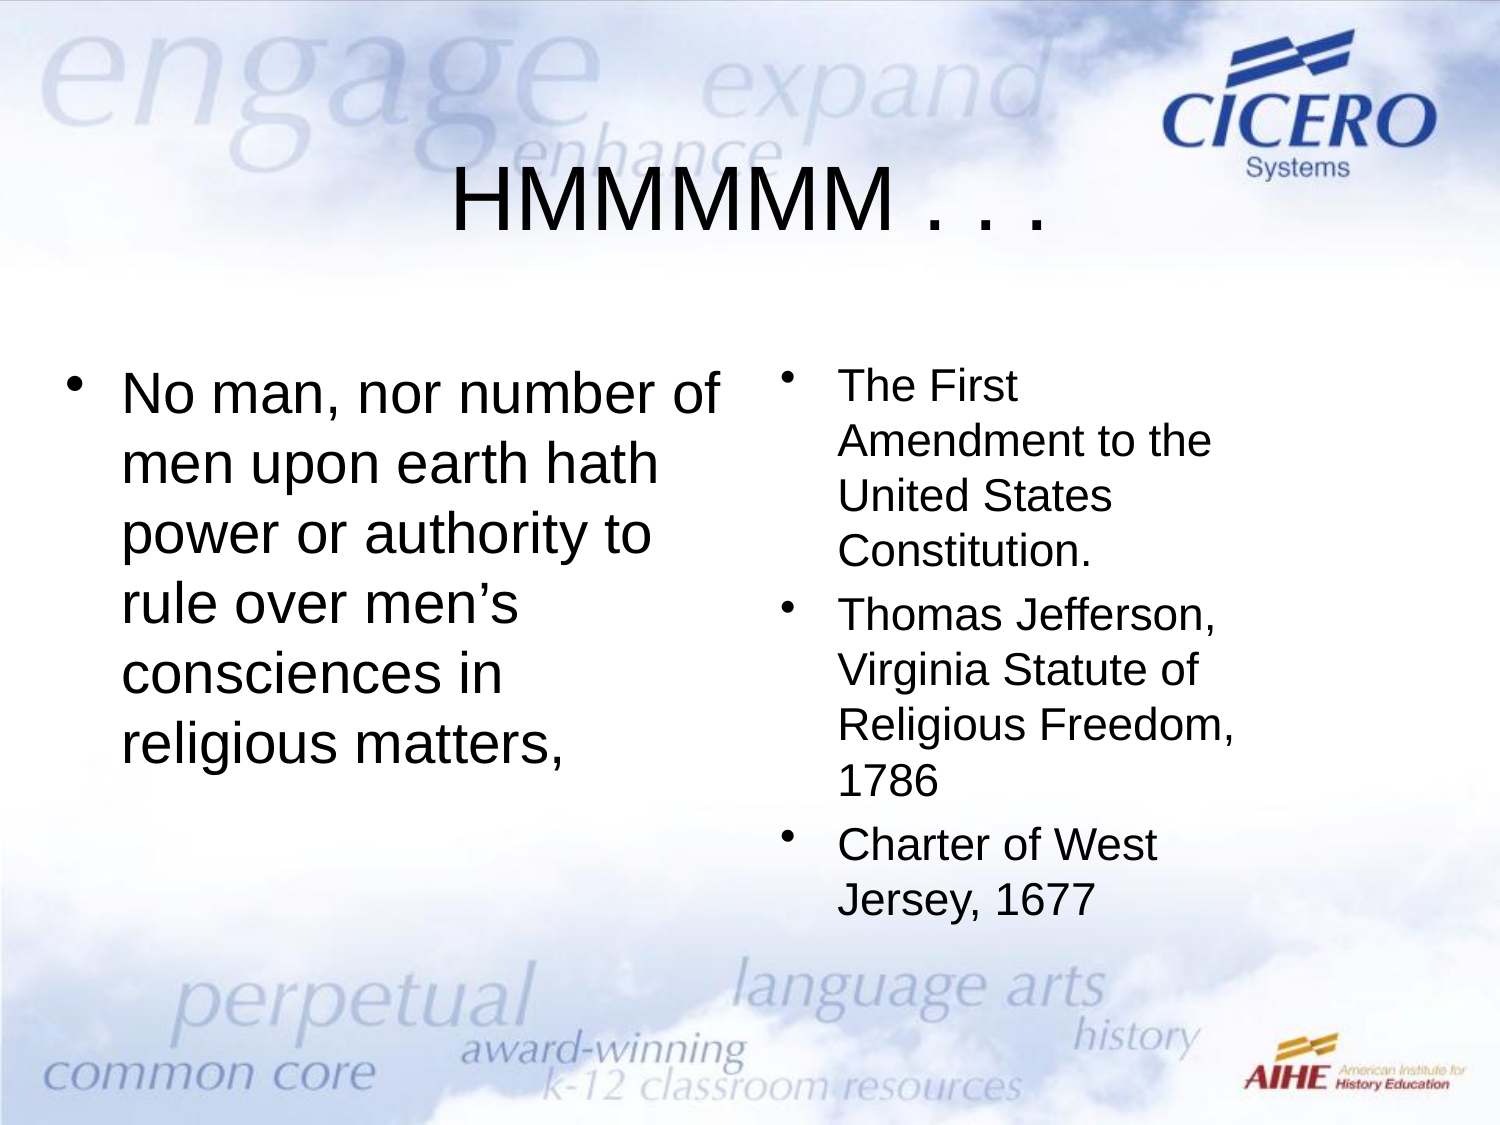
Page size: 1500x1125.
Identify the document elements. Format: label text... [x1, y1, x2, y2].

list The First Amendment to the United States Constitution. Thomas Jefferson, Virginia Statute of Religious Freedom, 1786 Charter of West Jersey, 1677 [765, 347, 1290, 939]
title HMMMMM . . . [112, 99, 1388, 288]
list No man, nor number of men upon earth hath power or authority to rule over men’s consciences in religious matters, [50, 348, 738, 939]
picture [0, 0, 1500, 1125]
